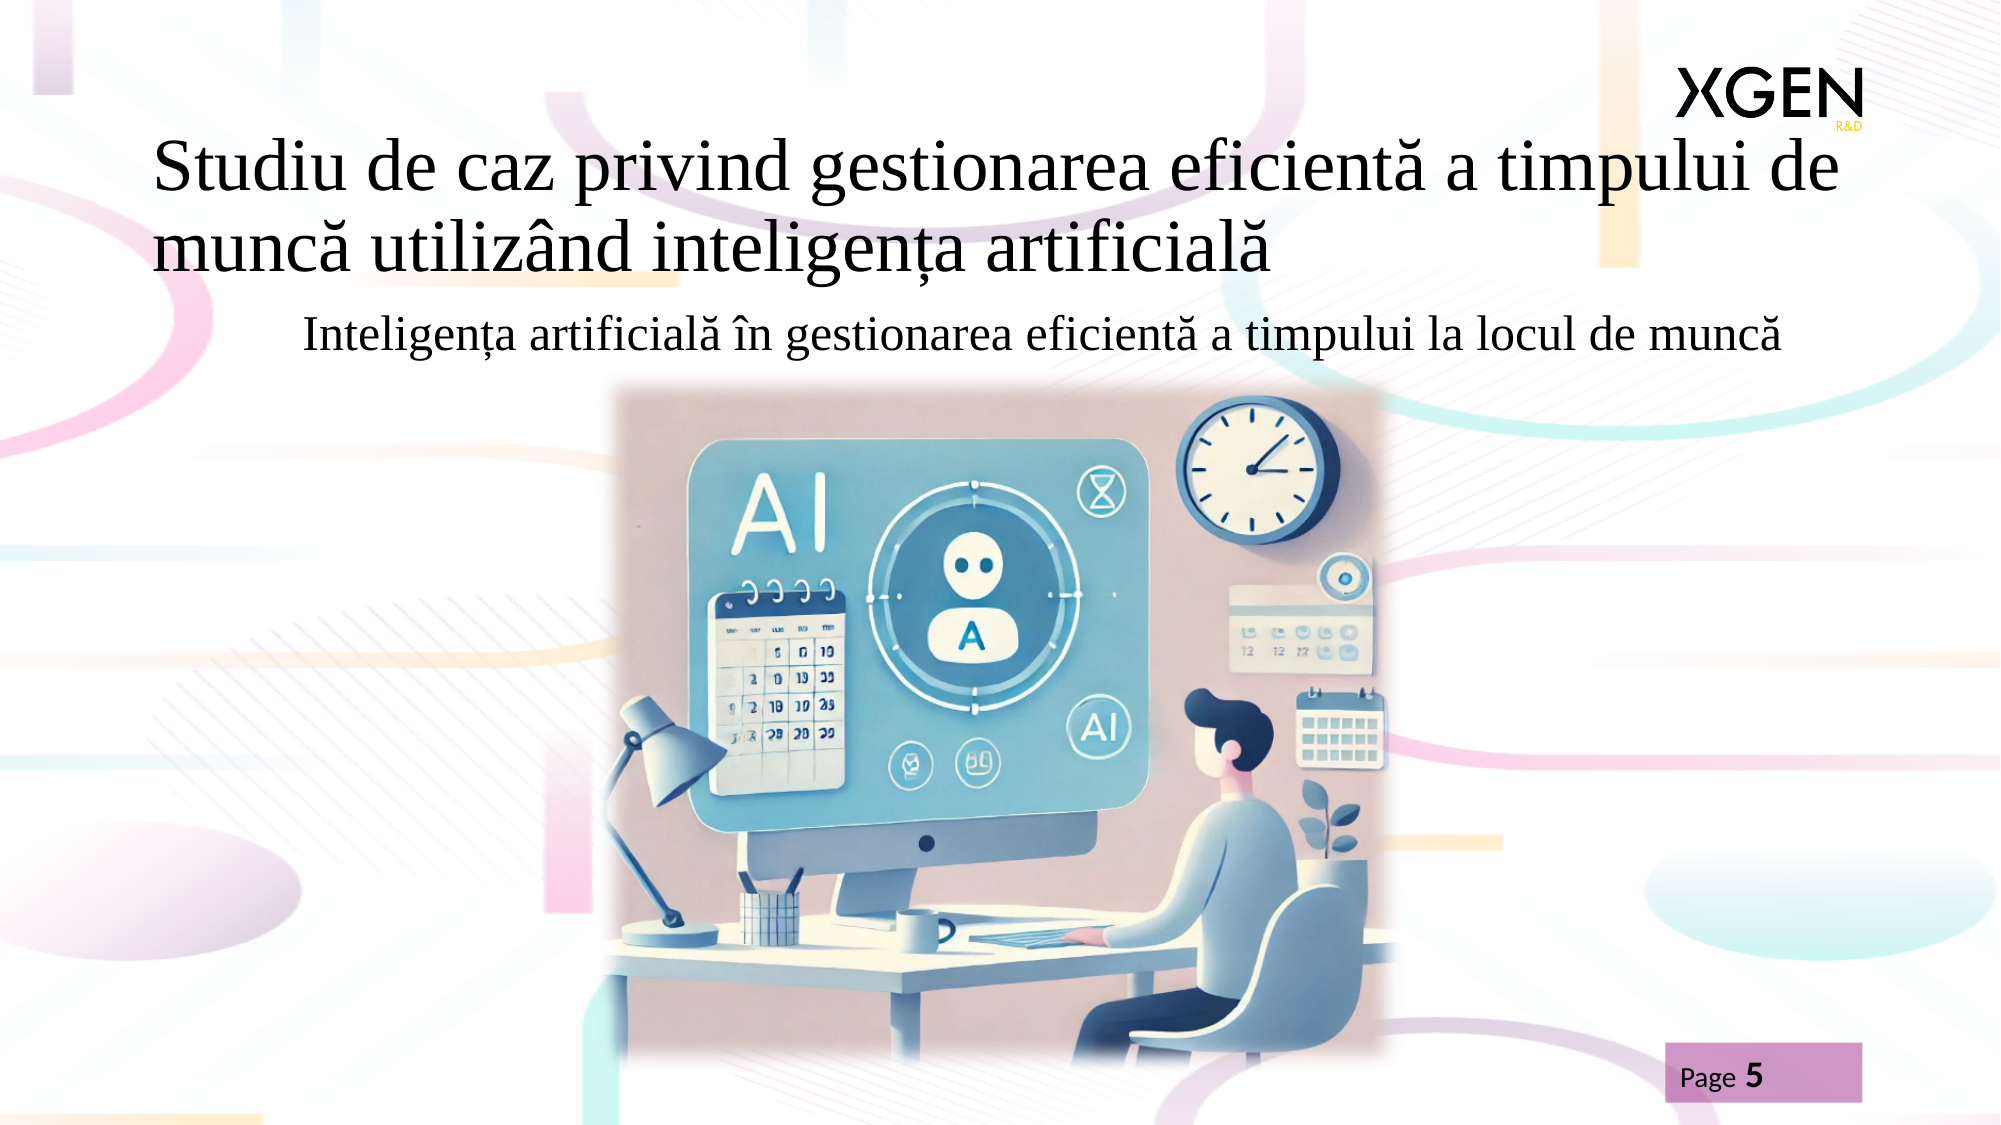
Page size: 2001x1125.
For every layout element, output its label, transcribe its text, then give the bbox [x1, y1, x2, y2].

list Inteligența artificială în gestionarea eficientă a timpului la locul de muncă [137, 299, 1863, 1014]
slide_number Page 5 [1665, 1042, 1863, 1103]
title Studiu de caz privind gestionarea eficientă a timpului de muncă utilizând inteligența artificială [137, 135, 1863, 278]
picture [0, 0, 2001, 1125]
